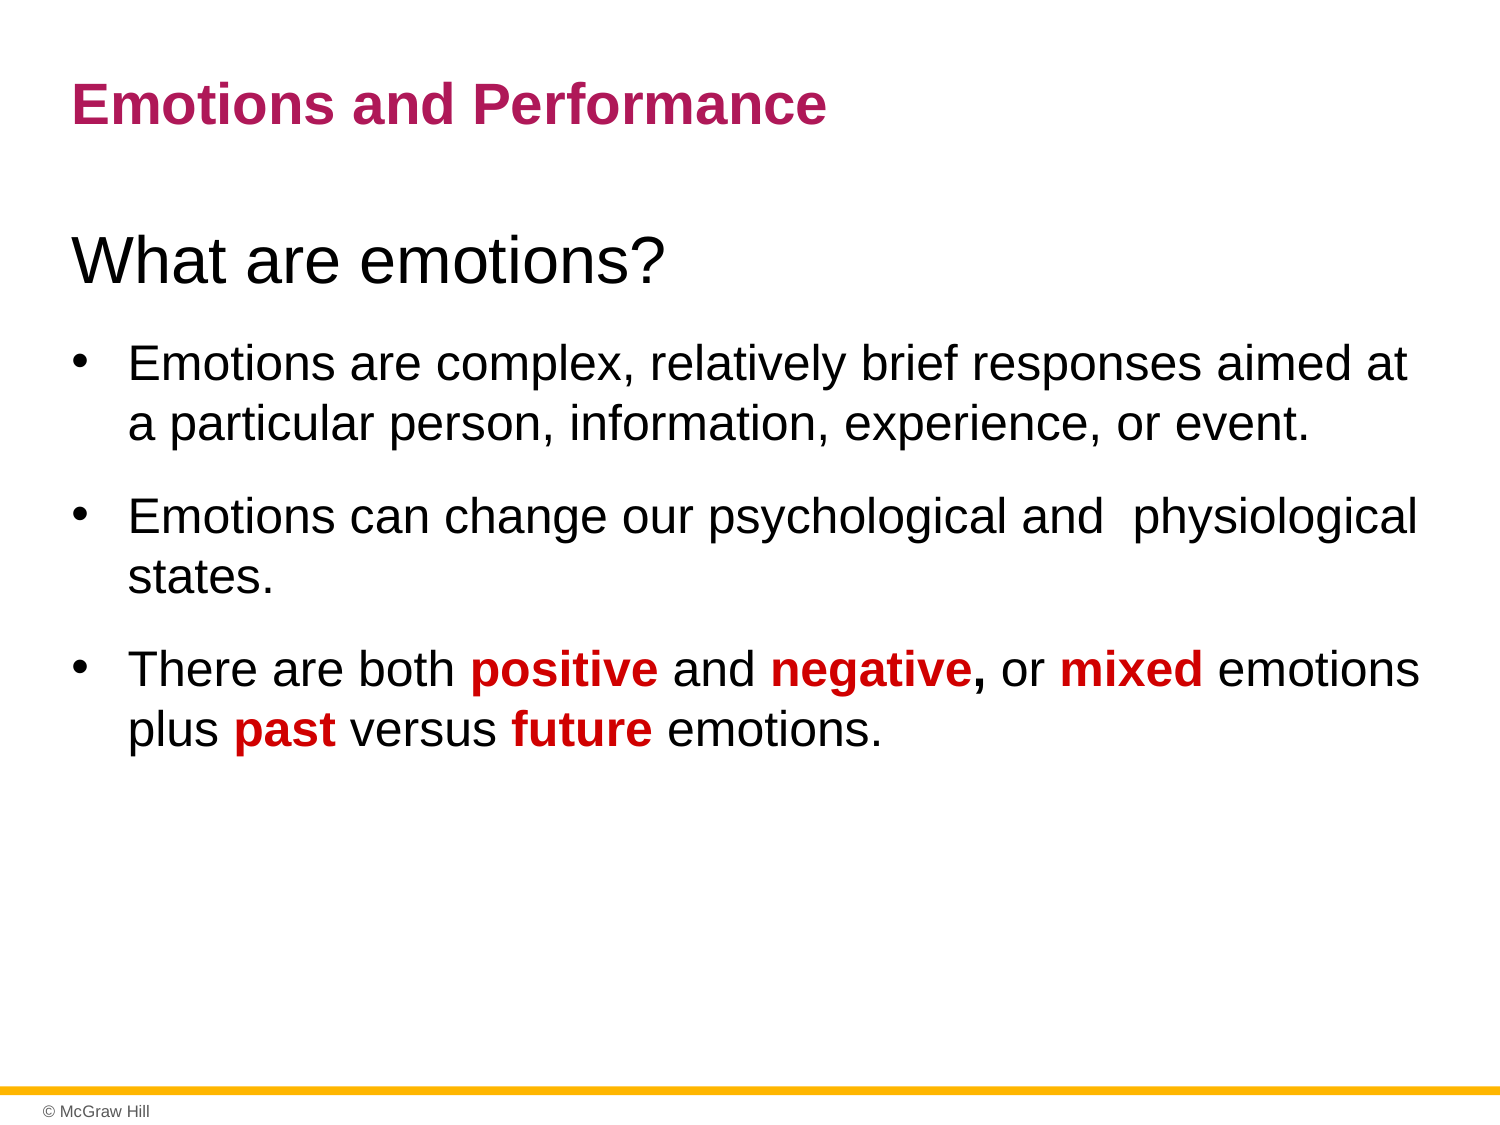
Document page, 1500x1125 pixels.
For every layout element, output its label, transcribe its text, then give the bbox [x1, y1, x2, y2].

title Emotions and Performance [56, 50, 1444, 162]
list What are emotions? Emotions are complex, relatively brief responses aimed at a particular person, information, experience, or event. Emotions can change our psychological and physiological states. There are both positive and negative, or mixed emotions plus past versus future emotions. [56, 209, 1444, 1025]
